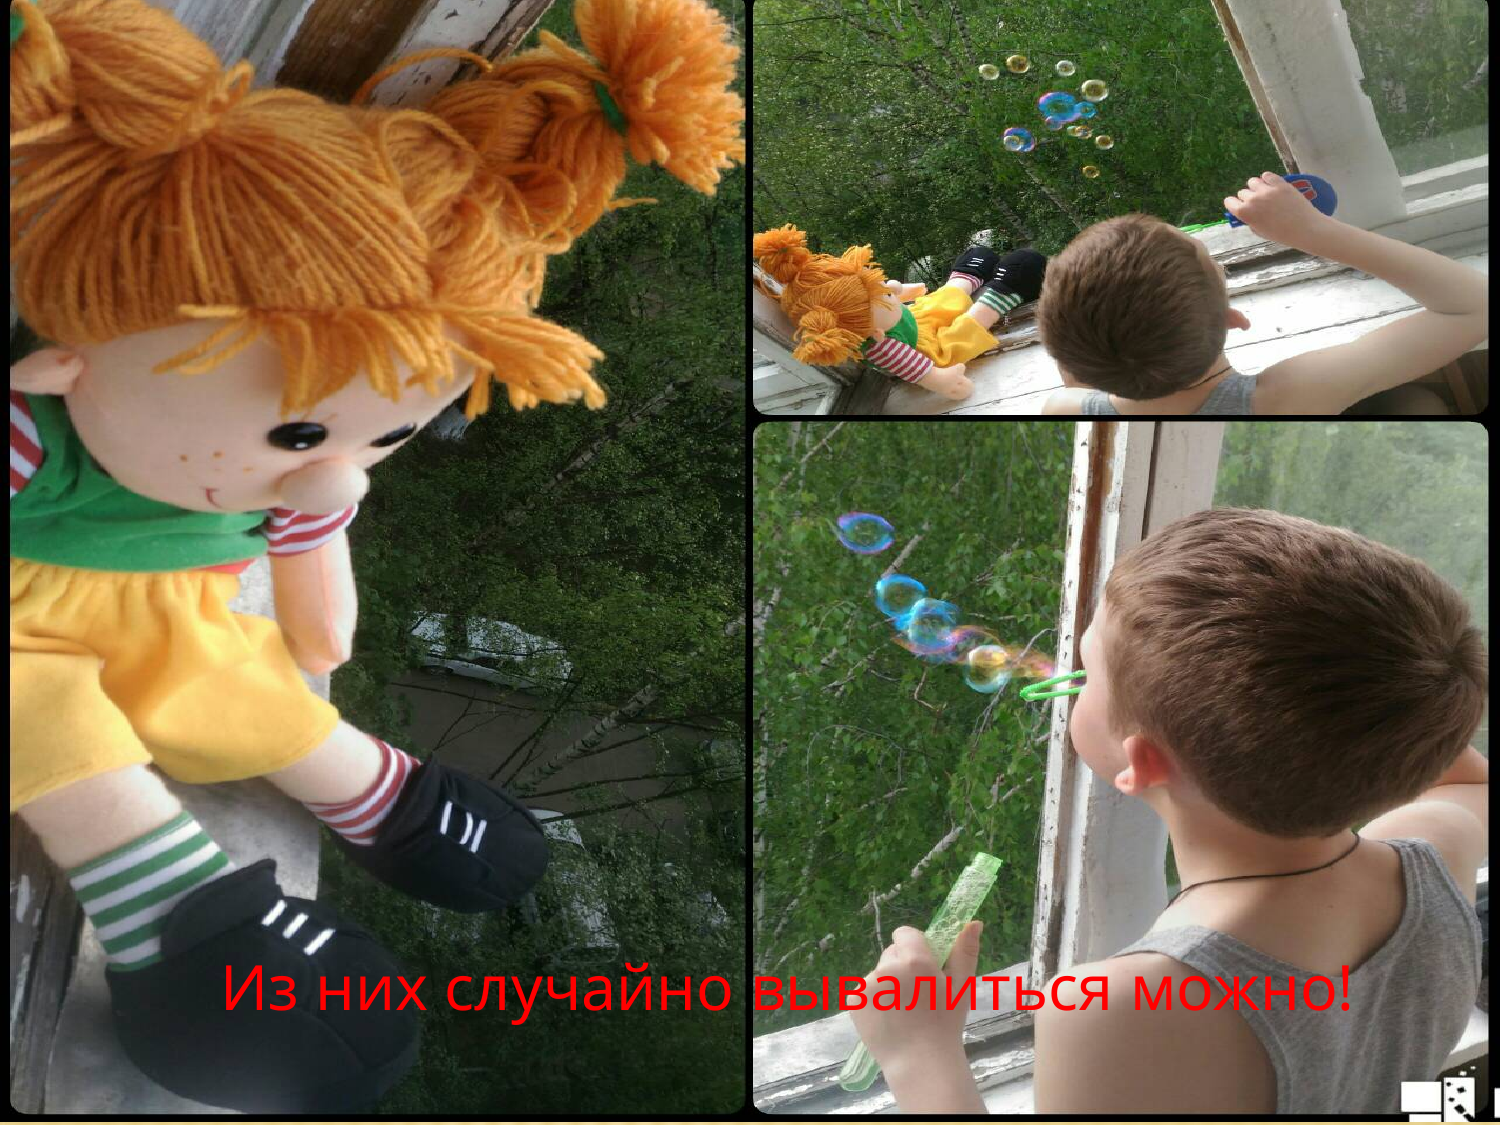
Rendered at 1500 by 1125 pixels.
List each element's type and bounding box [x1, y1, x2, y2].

list [0, 0, 1500, 1122]
